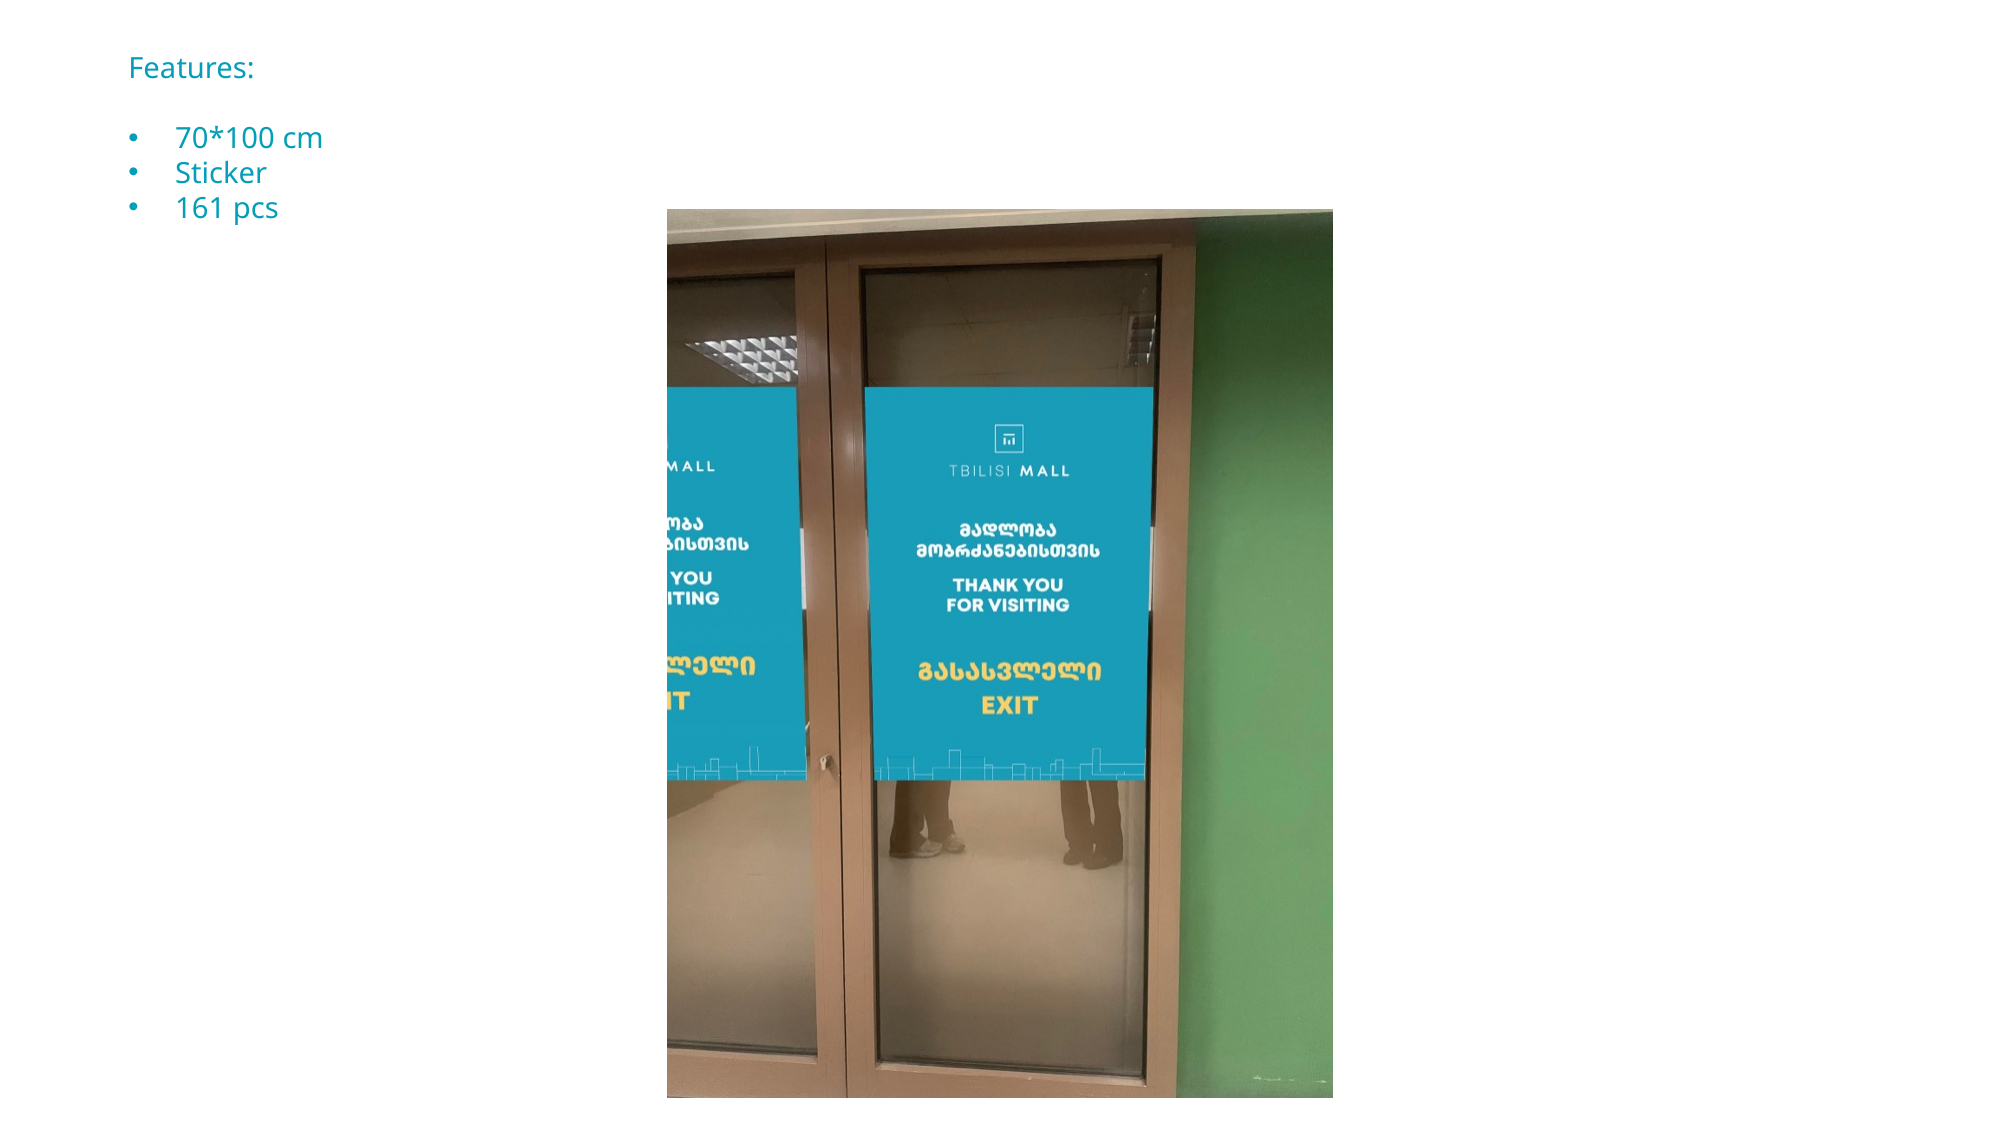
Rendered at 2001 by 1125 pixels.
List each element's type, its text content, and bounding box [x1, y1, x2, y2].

text_box Features: 70*100 cm Sticker 161 pcs [113, 42, 1114, 232]
picture [666, 209, 1333, 1098]
